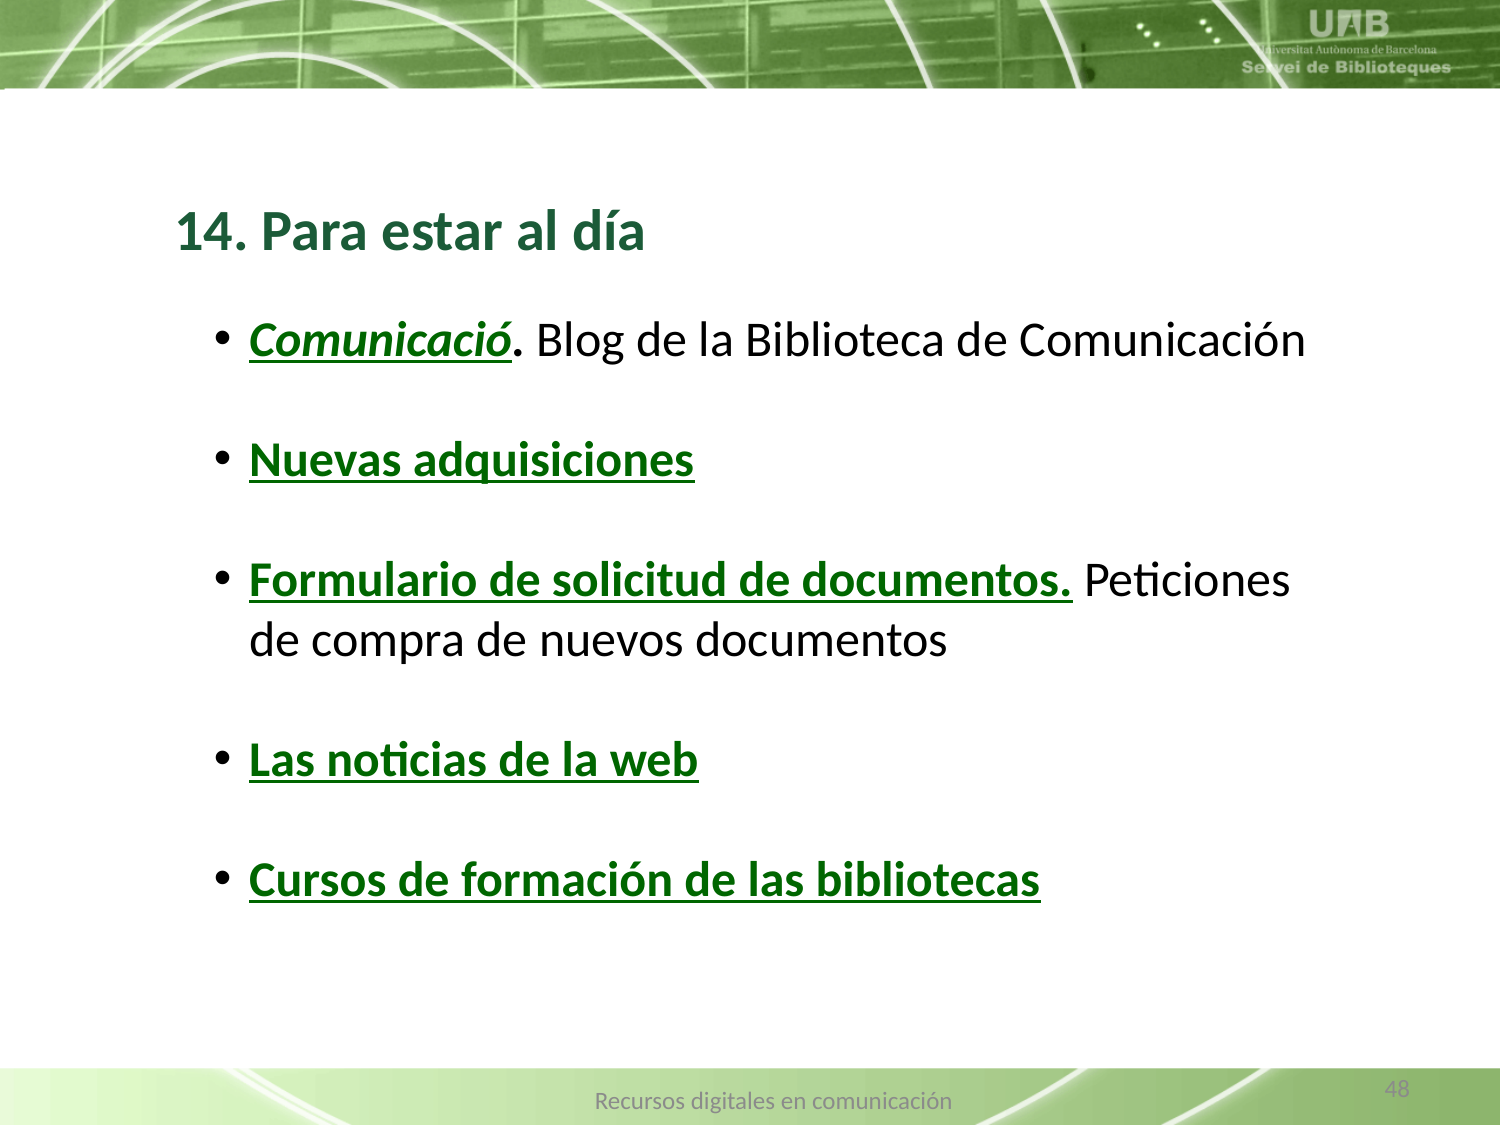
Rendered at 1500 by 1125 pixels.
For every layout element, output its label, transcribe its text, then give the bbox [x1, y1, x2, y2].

picture [0, 0, 1500, 1125]
text_box 14. Para estar al día Comunicació. Blog de la Biblioteca de Comunicación Nuevas adquisiciones Formulario de solicitud de documentos. Peticiones de compra de nuevos documentos Las noticias de la web Cursos de formación de las bibliotecas [159, 184, 1341, 1065]
footer Recursos digitales en comunicación [478, 1069, 1071, 1125]
slide_number 48 [1316, 1057, 1425, 1118]
